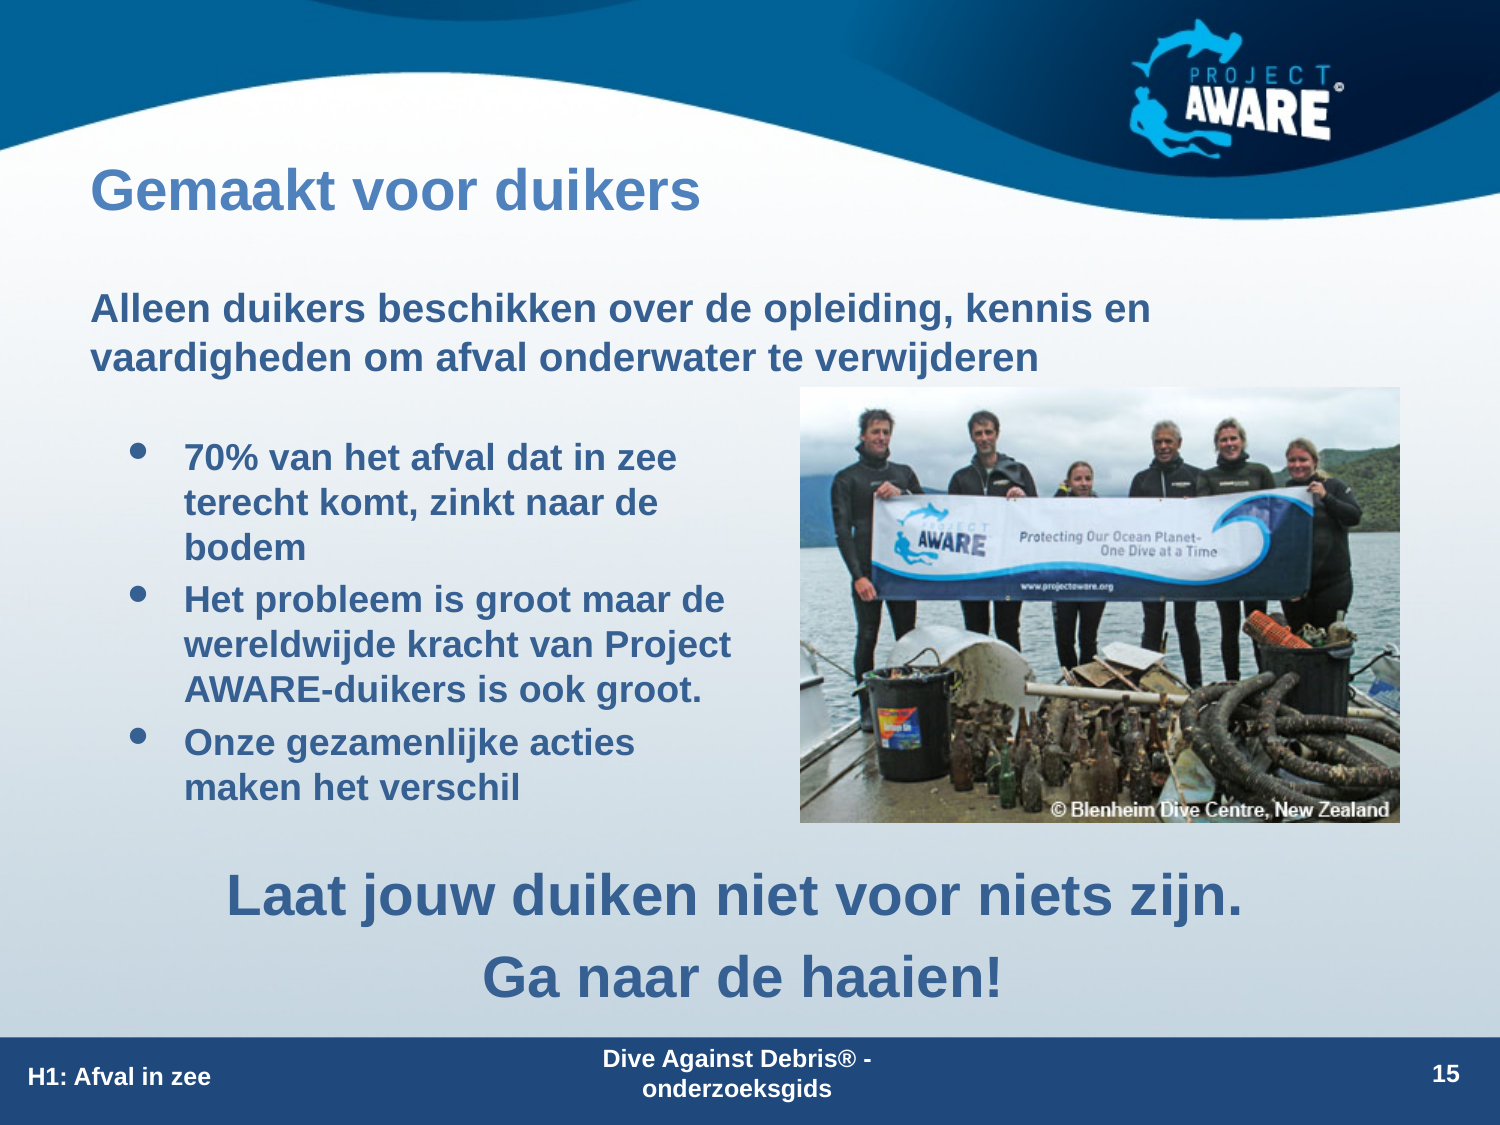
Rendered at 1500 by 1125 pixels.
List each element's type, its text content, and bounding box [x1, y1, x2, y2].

list 70% van het afval dat in zee terecht komt, zinkt naar de bodem Het probleem is groot maar de wereldwijde kracht van Project AWARE-duikers is ook groot. Onze gezamenlijke acties maken het verschil [112, 425, 750, 849]
title Gemaakt voor duikers [75, 145, 1013, 275]
footer Dive Against Debris® -onderzoeksgids [587, 1042, 888, 1103]
slide_number 15 [1350, 1042, 1475, 1103]
list H1: Afval in zee [12, 1052, 438, 1103]
text_box Laat jouw duiken niet voor niets zijn. Ga naar de haaien! [74, 849, 1413, 988]
list Alleen duikers beschikken over de opleiding, kennis en vaardigheden om afval onderwater te verwijderen [75, 275, 1413, 388]
picture [0, 0, 1500, 1037]
